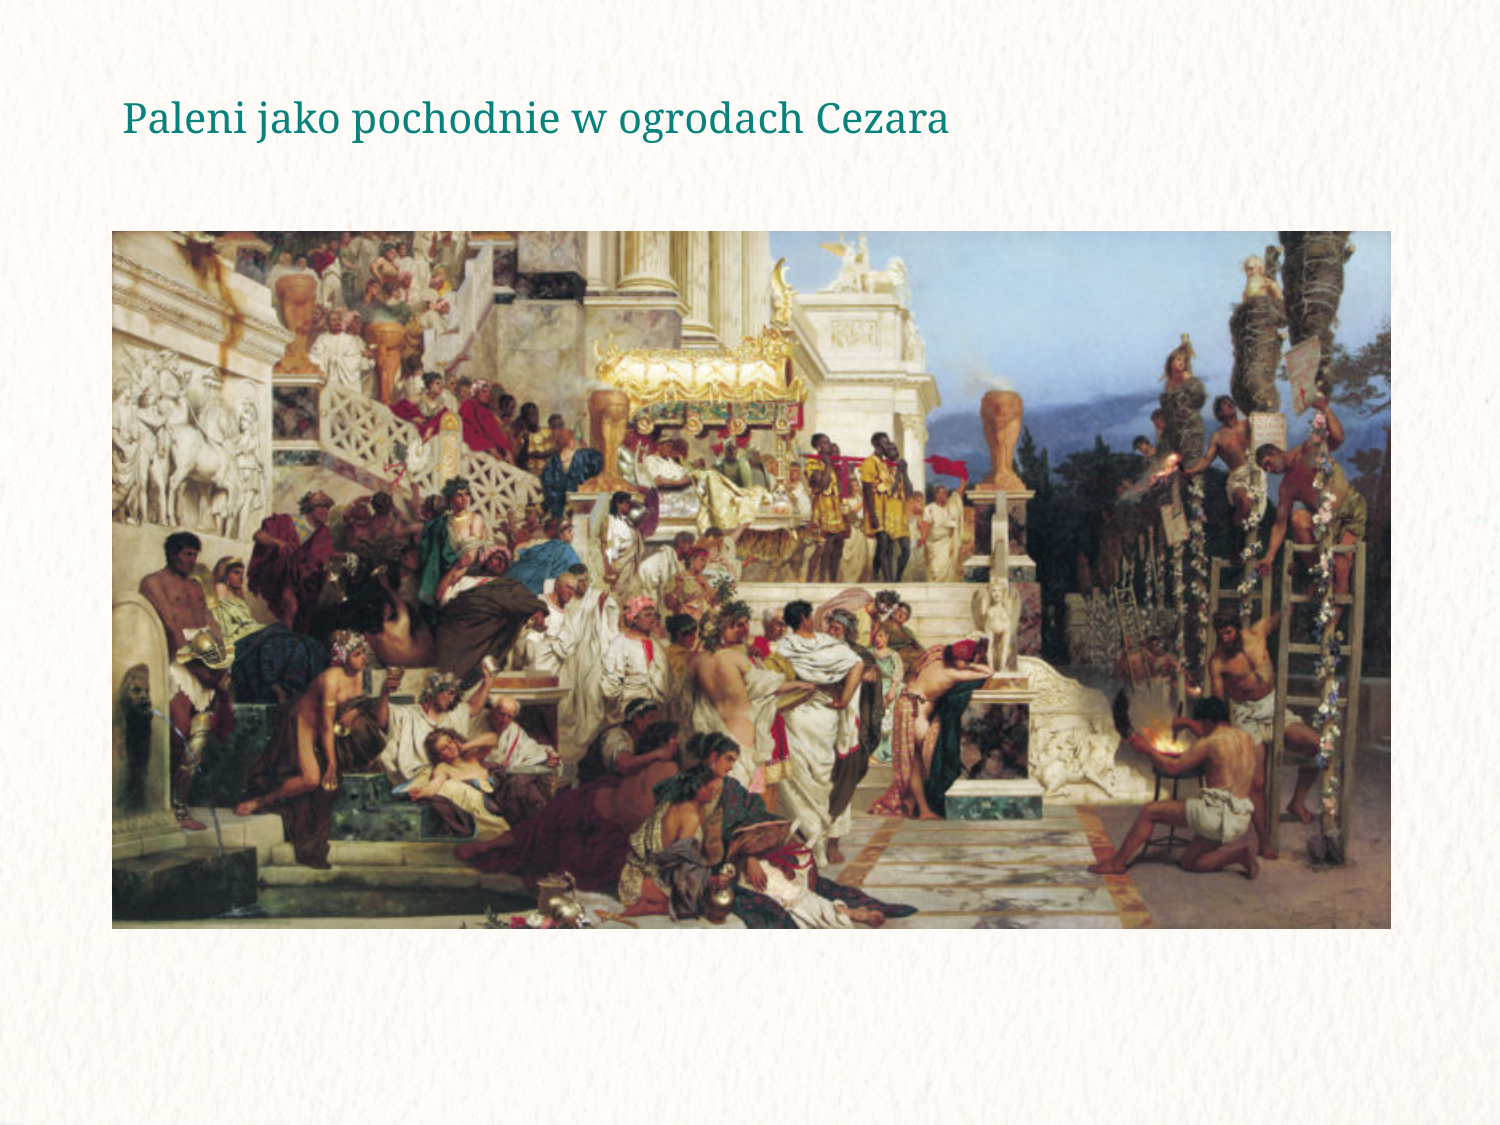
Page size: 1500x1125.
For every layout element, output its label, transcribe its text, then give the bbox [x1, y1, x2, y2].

picture [0, 0, 1500, 1125]
list Paleni jako pochodnie w ogrodach Cezara [0, 90, 1350, 1047]
